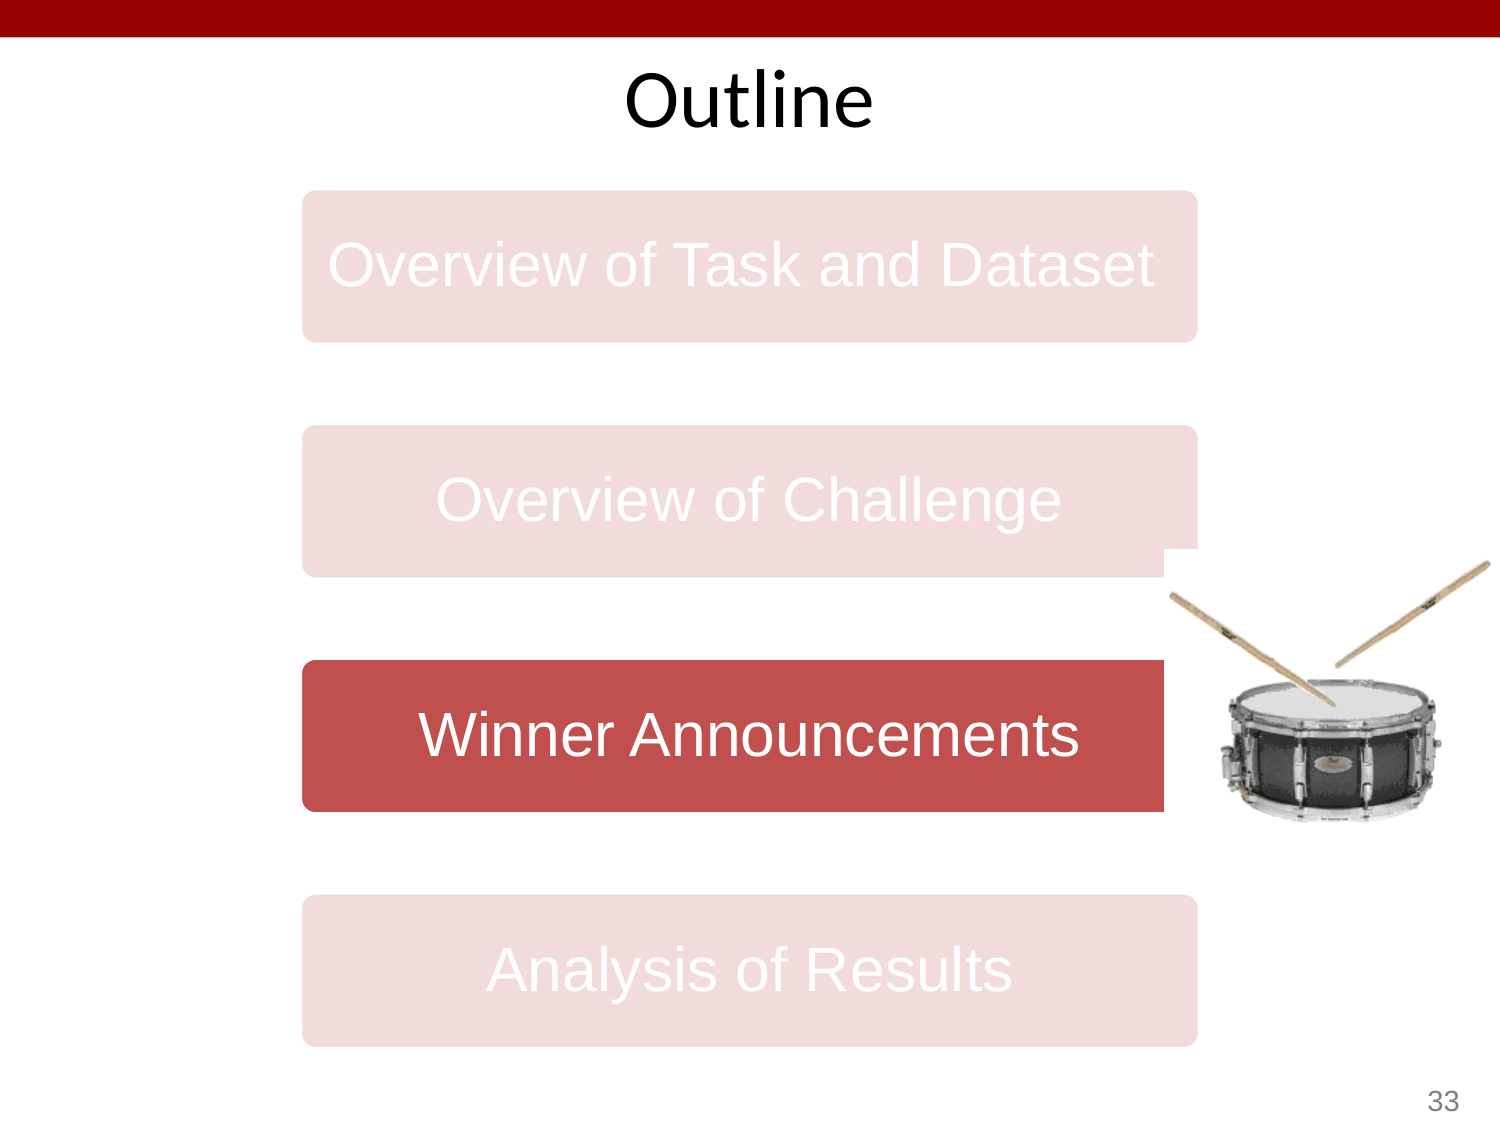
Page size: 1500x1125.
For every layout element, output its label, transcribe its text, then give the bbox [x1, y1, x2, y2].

text_box [238, 874, 1262, 1077]
slide_number 33 [1162, 1049, 1476, 1125]
picture [1164, 548, 1500, 825]
text_box [263, 163, 1287, 640]
title Outline [112, 37, 1388, 151]
text_box Winner Announcements [297, 655, 1159, 817]
